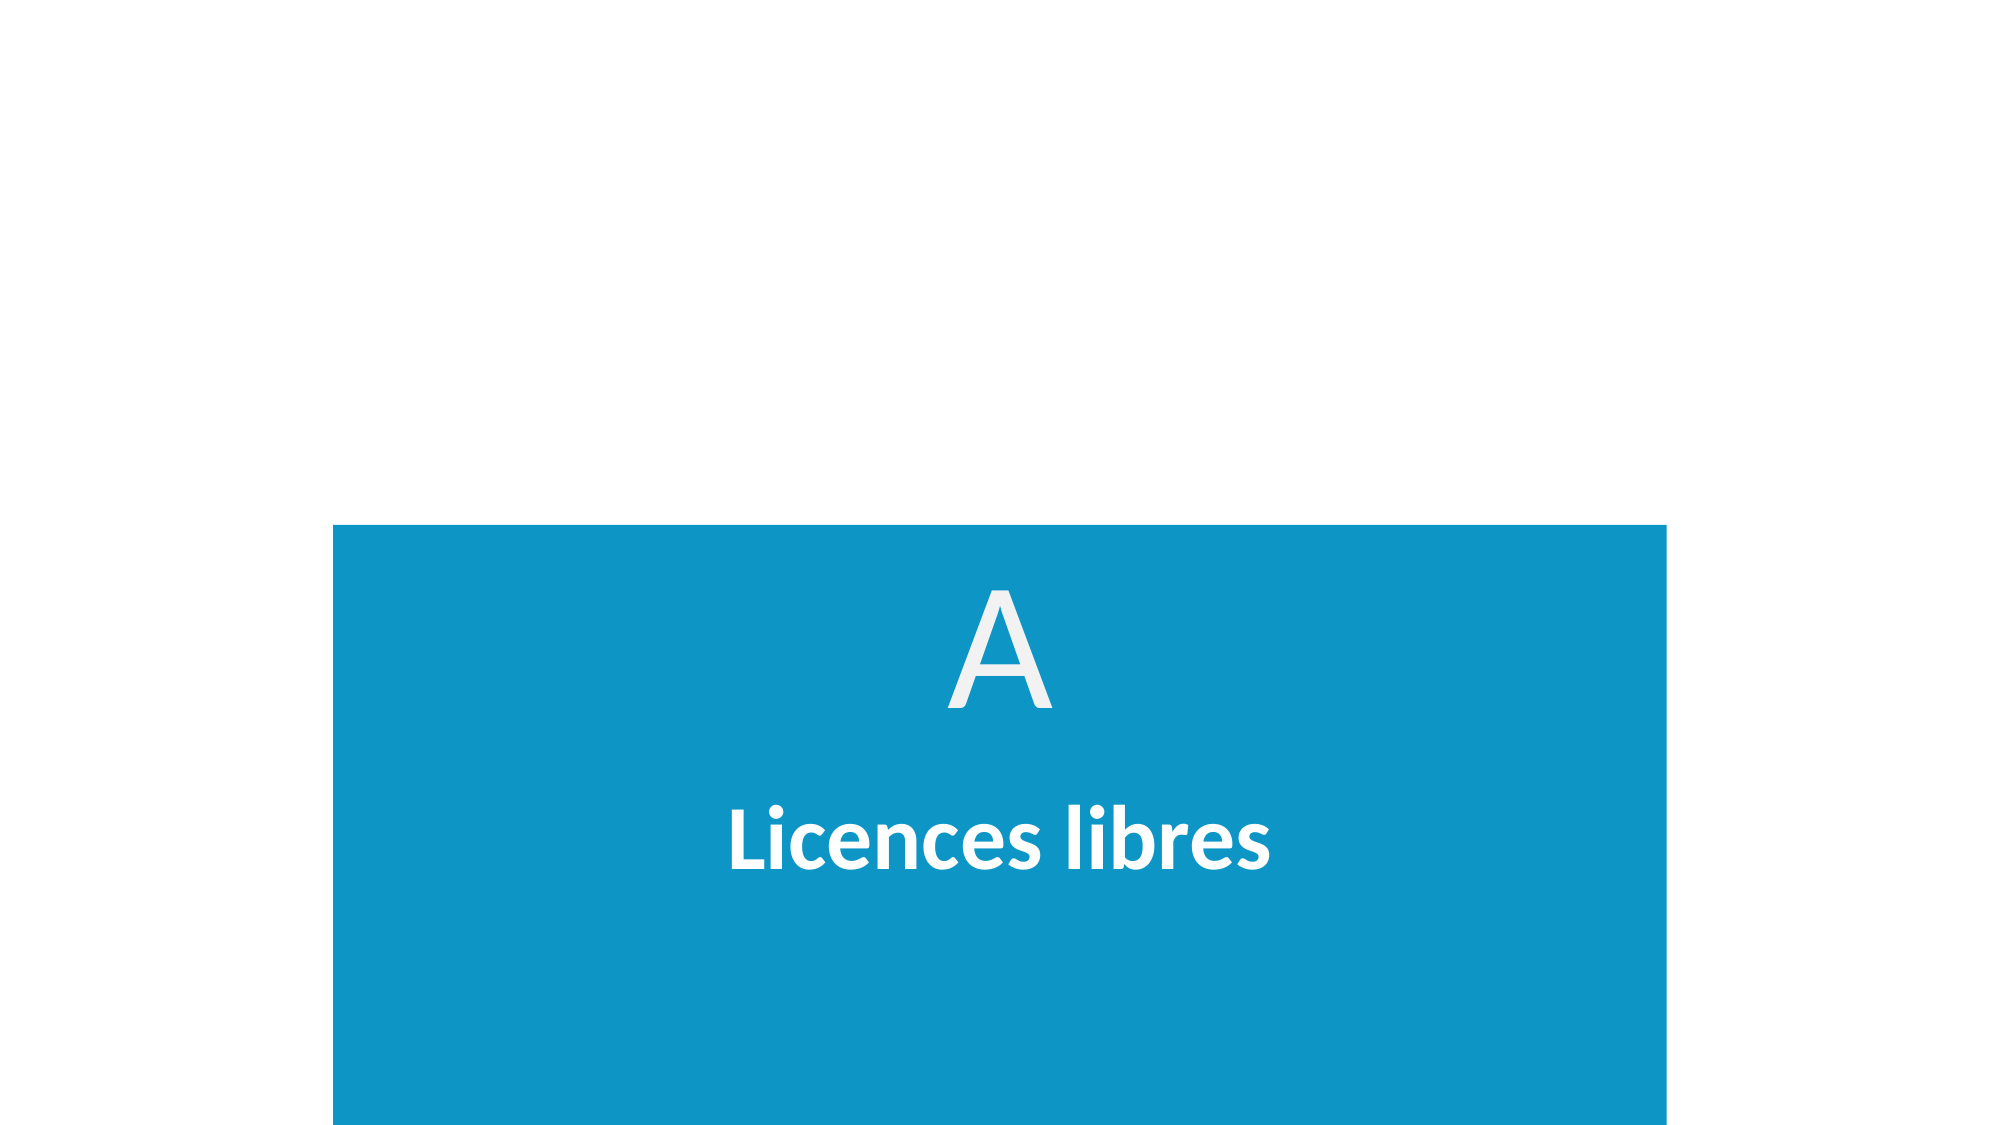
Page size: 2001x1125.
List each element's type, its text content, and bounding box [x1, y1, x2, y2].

text_box [332, 524, 1668, 1125]
list A [710, 548, 1290, 750]
title Licences libres [333, 721, 1667, 897]
